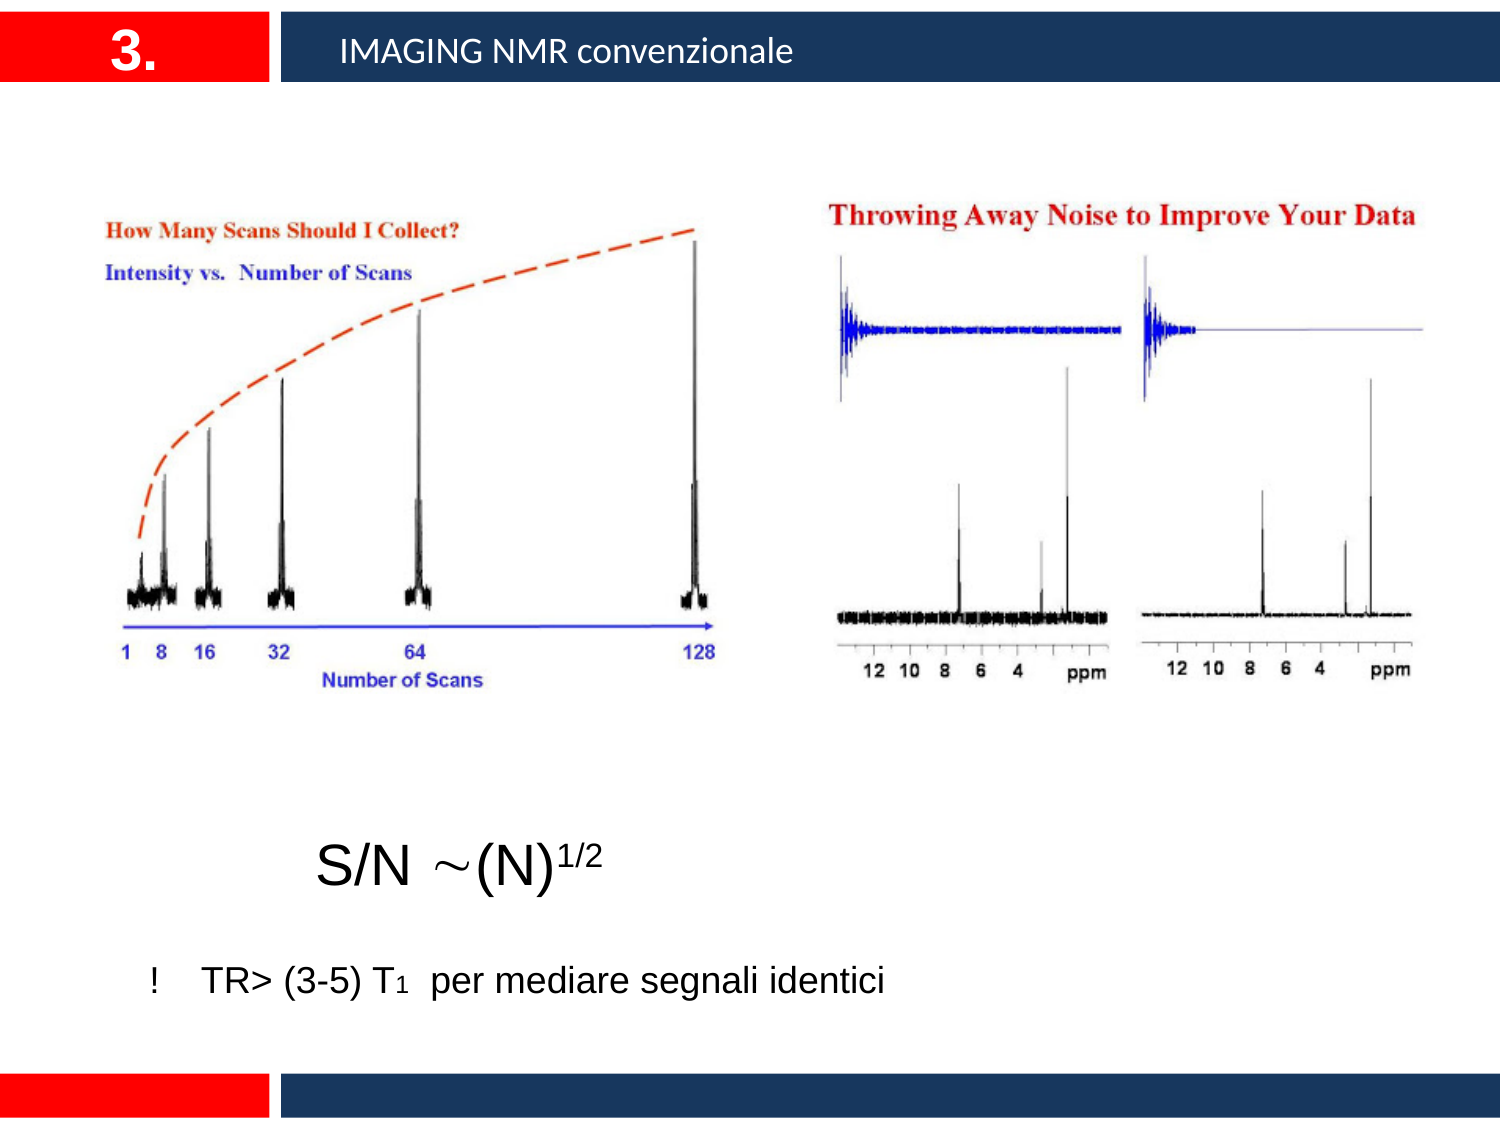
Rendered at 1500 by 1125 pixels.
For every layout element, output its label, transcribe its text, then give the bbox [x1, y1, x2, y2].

picture [808, 189, 1439, 694]
text_box IMAGING NMR convenzionale [324, 19, 1211, 79]
text_box ! TR> (3-5) T1 per mediare segnali identici [134, 948, 950, 1009]
text_box [279, 10, 1500, 84]
picture [103, 205, 730, 694]
text_box 3. [0, 10, 272, 84]
text_box S/N (N)1/2 [301, 819, 680, 905]
text_box [0, 1072, 272, 1120]
text_box [279, 1072, 1500, 1120]
